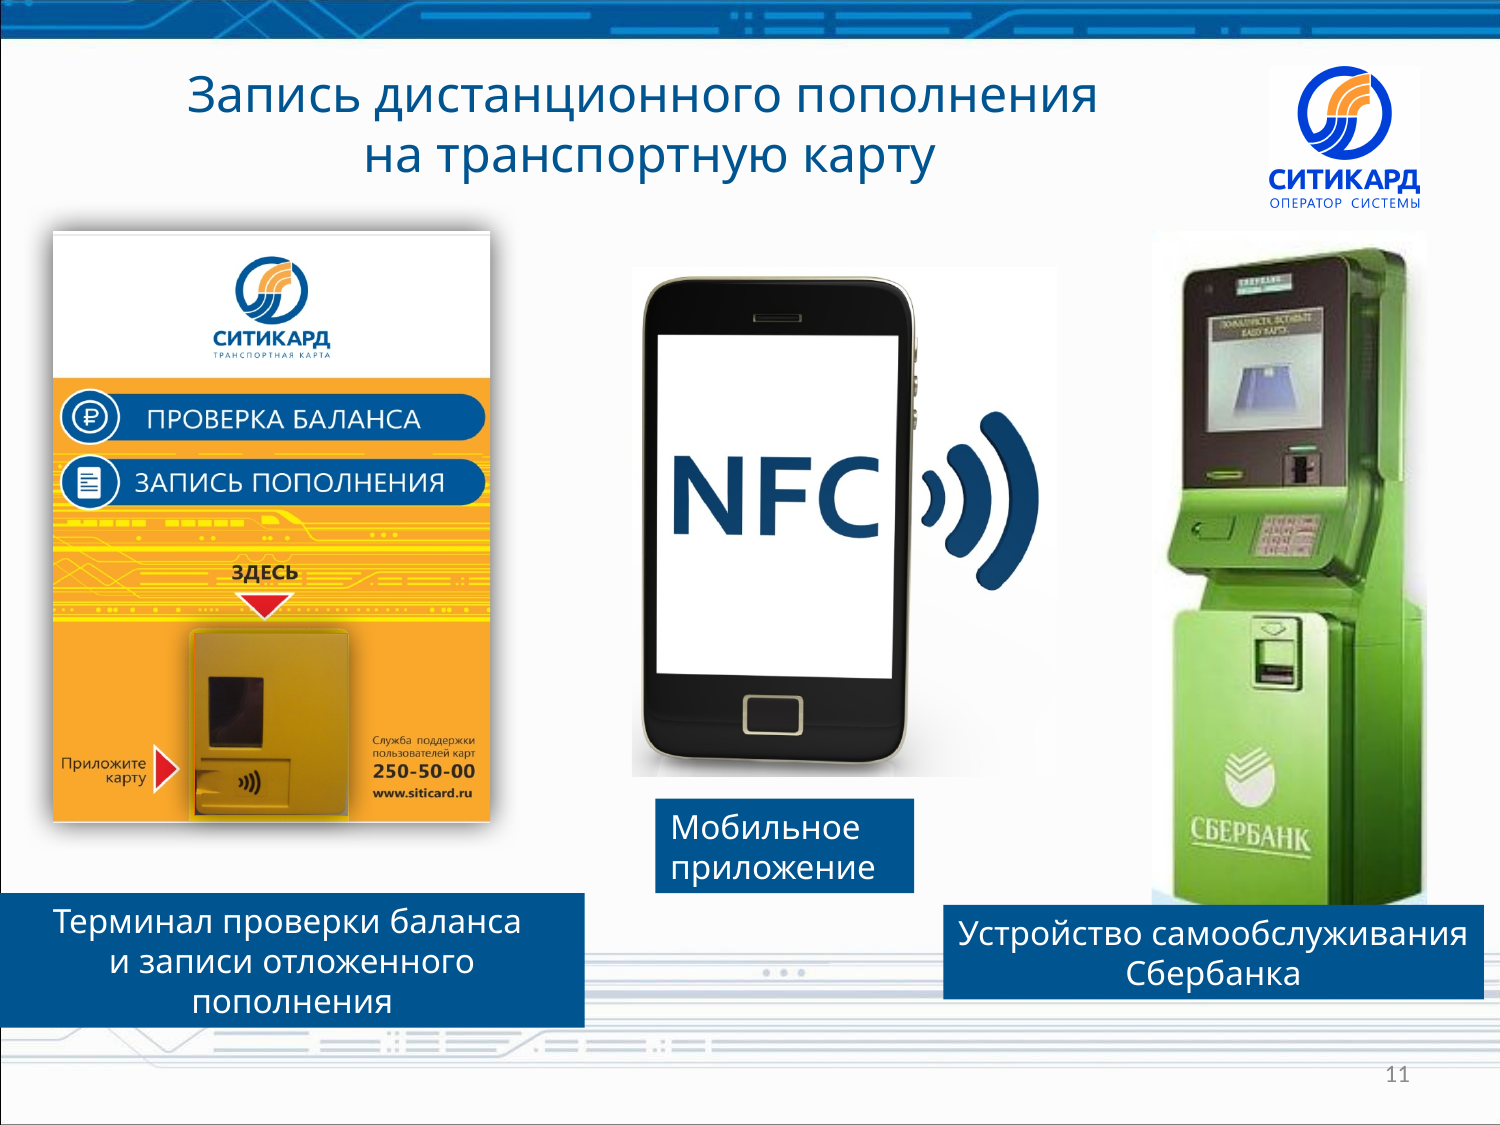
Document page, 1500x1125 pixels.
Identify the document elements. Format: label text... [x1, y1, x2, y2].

text_box Мобильное приложение [655, 798, 915, 894]
text_box Запись дистанционного пополнения на транспортную карту [76, 54, 1211, 190]
slide_number 11 [1074, 1042, 1425, 1103]
text_box Устройство самообслуживания Сбербанка [943, 904, 1484, 1000]
picture [0, 0, 1500, 1125]
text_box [52, 231, 491, 823]
text_box Терминал проверки баланса и записи отложенного пополнения [0, 893, 585, 1028]
